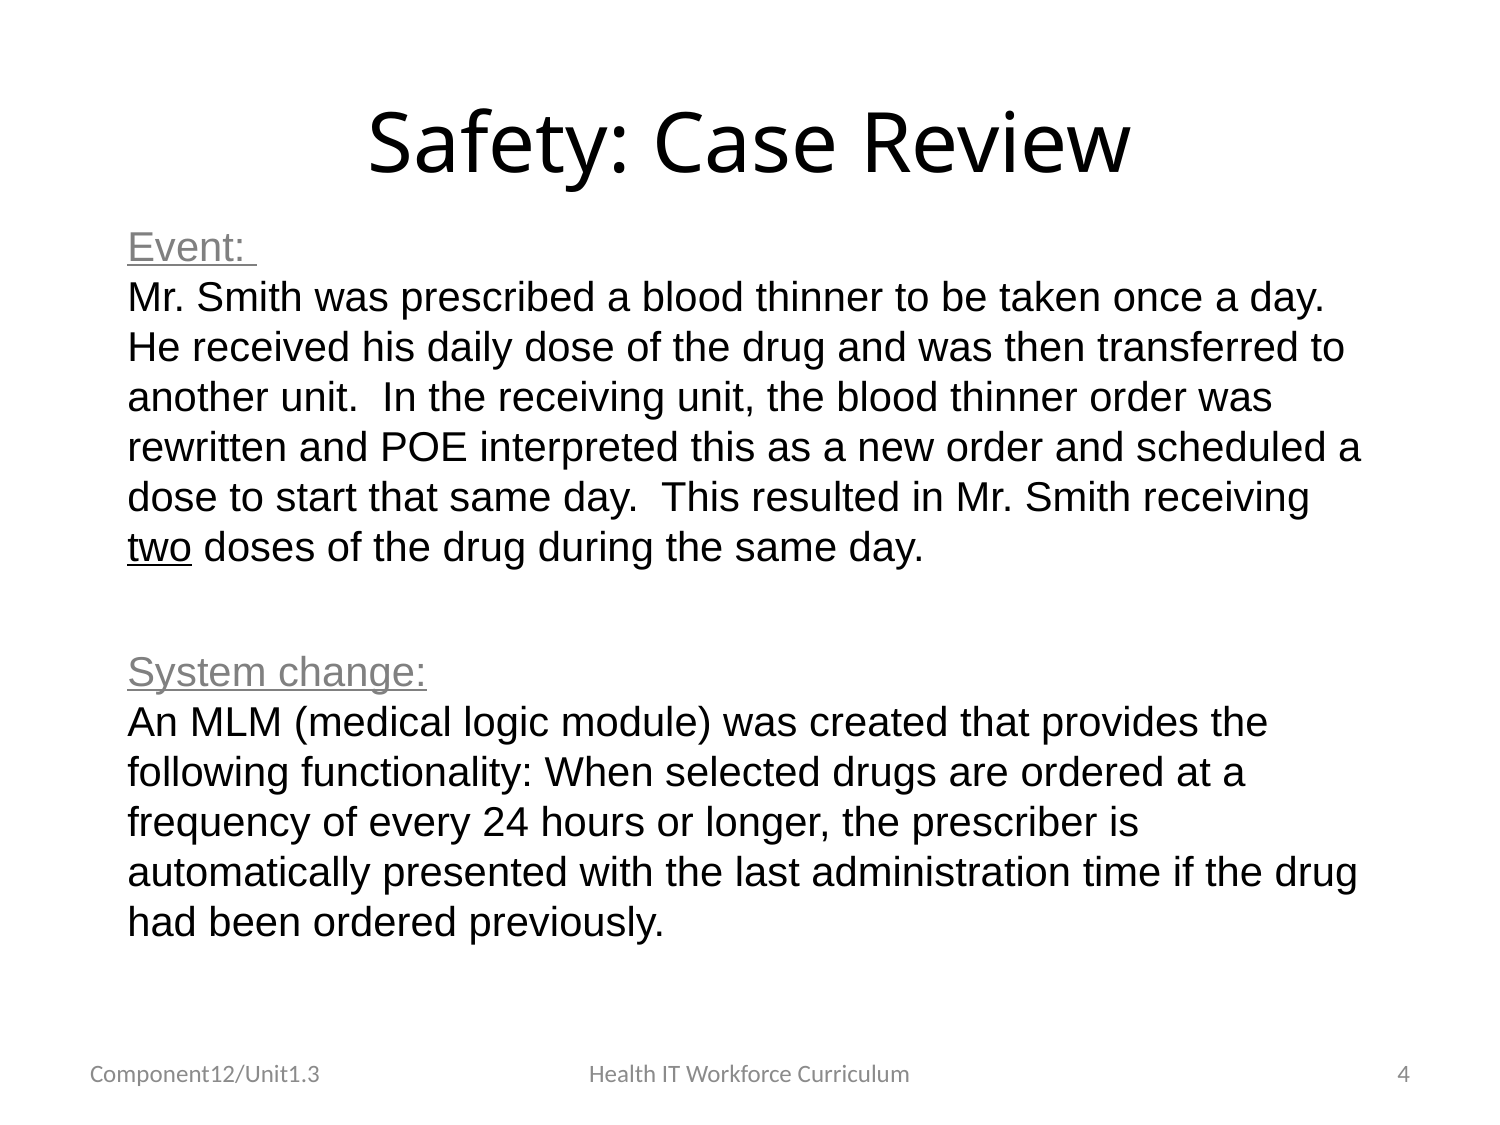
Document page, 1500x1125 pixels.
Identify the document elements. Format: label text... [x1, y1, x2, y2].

footer Health IT Workforce Curriculum [512, 1042, 988, 1103]
text_box Event: Mr. Smith was prescribed a blood thinner to be taken once a day. He received his daily dose of the drug and was then transferred to another unit. In the receiving unit, the blood thinner order was rewritten and POE interpreted this as a new order and scheduled a dose to start that same day. This resulted in Mr. Smith receiving two doses of the drug during the same day. [112, 212, 1401, 578]
slide_number 4 [1074, 1042, 1425, 1103]
slide_number Component12/Unit1.3 [75, 1042, 425, 1103]
title Safety: Case Review [74, 44, 1426, 233]
text_box System change: An MLM (medical logic module) was created that provides the following functionality: When selected drugs are ordered at a frequency of every 24 hours or longer, the prescriber is automatically presented with the last administration time if the drug had been ordered previously. [112, 637, 1388, 953]
